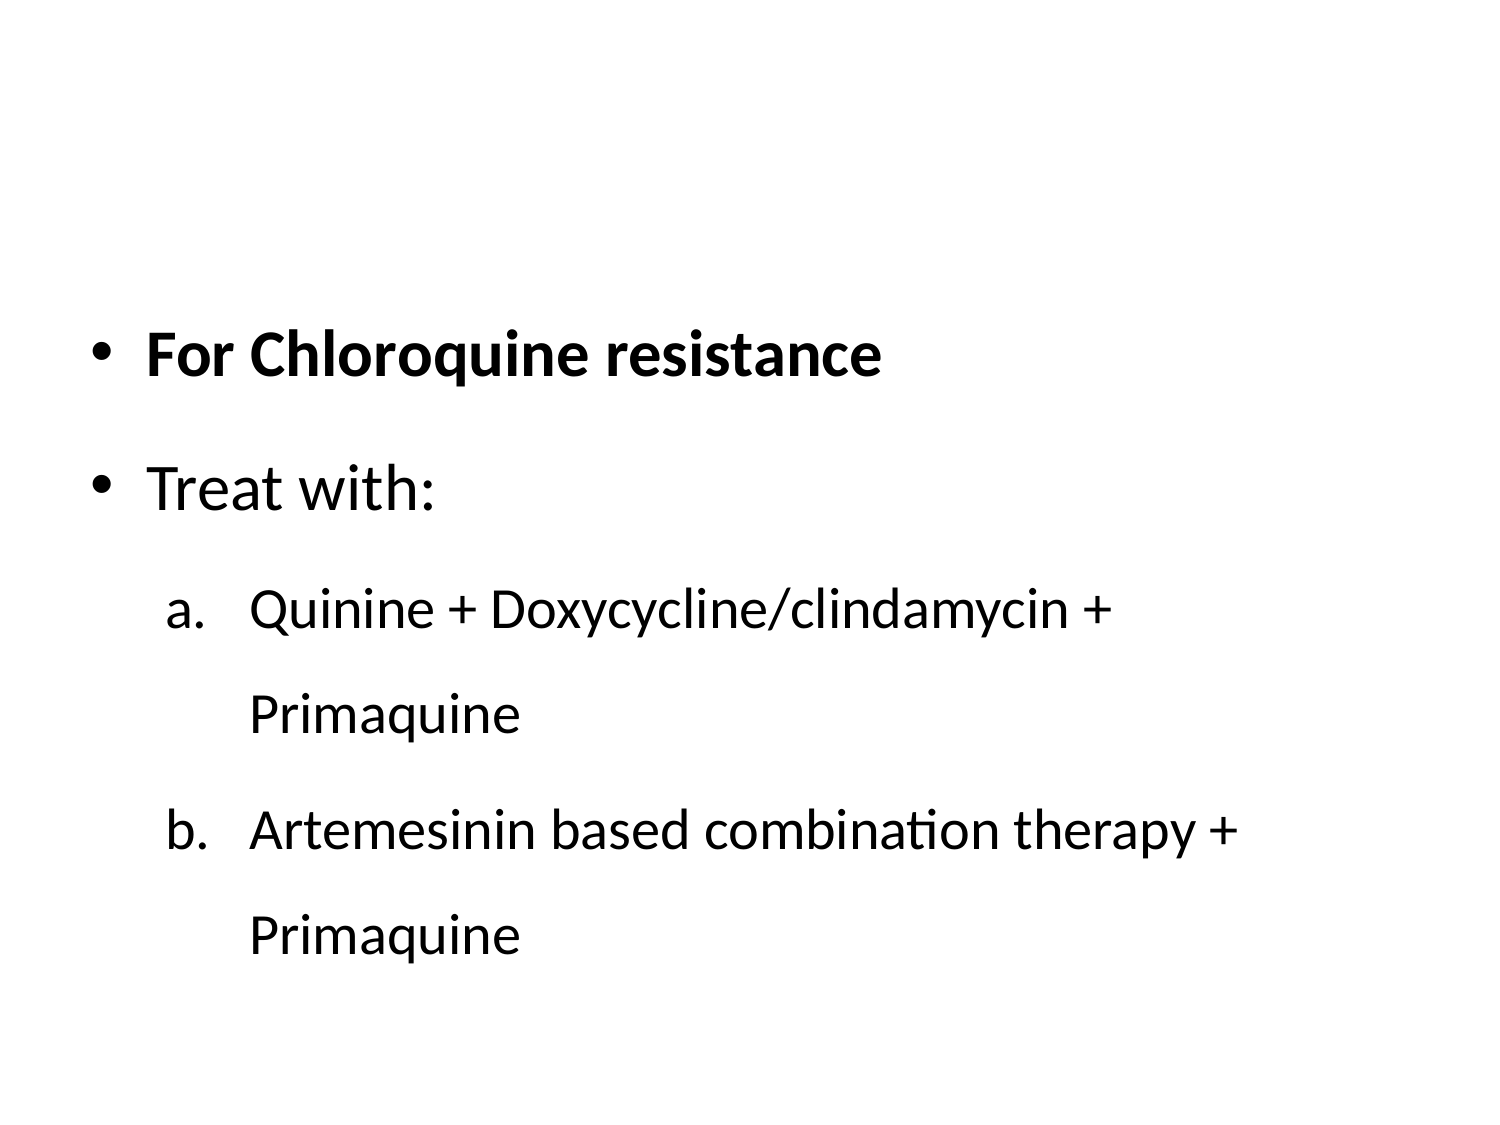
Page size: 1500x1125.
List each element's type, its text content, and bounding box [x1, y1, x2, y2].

list For Chloroquine resistance Treat with: Quinine + Doxycycline/clindamycin + Primaquine Artemesinin based combination therapy + Primaquine [75, 262, 1425, 1005]
